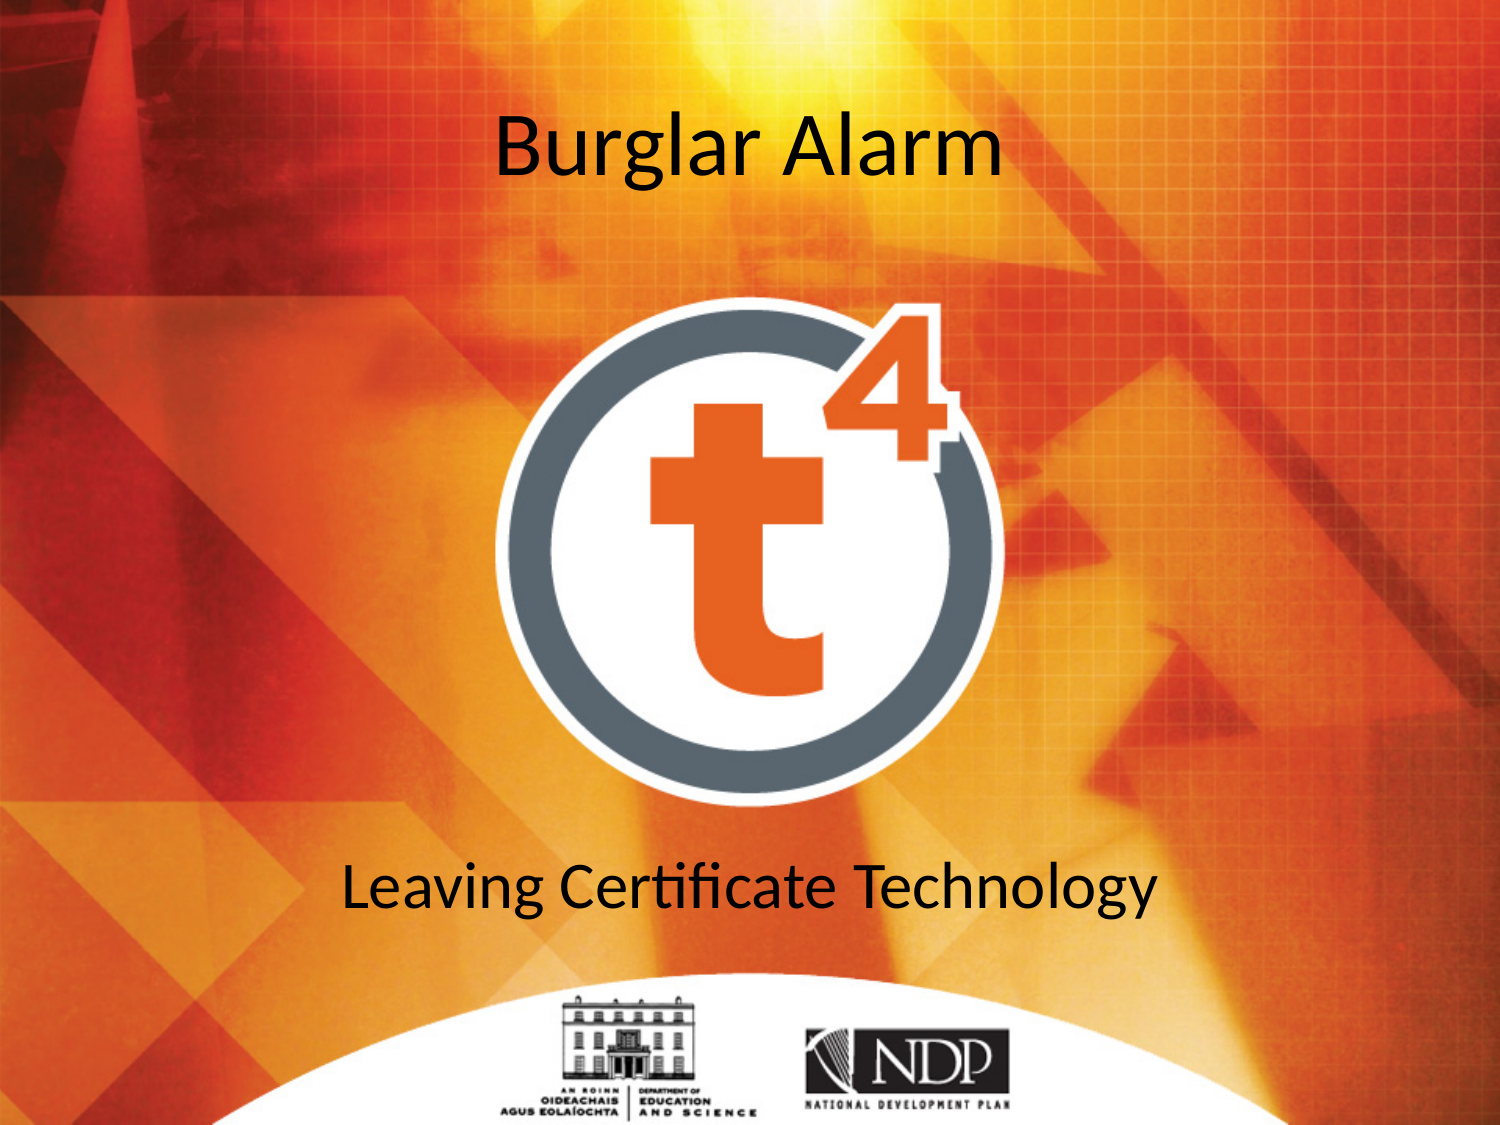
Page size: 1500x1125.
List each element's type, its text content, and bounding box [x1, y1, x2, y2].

picture [0, 0, 1500, 1125]
title Burglar Alarm [74, 44, 1426, 233]
list Leaving Certificate Technology [74, 833, 1426, 1006]
